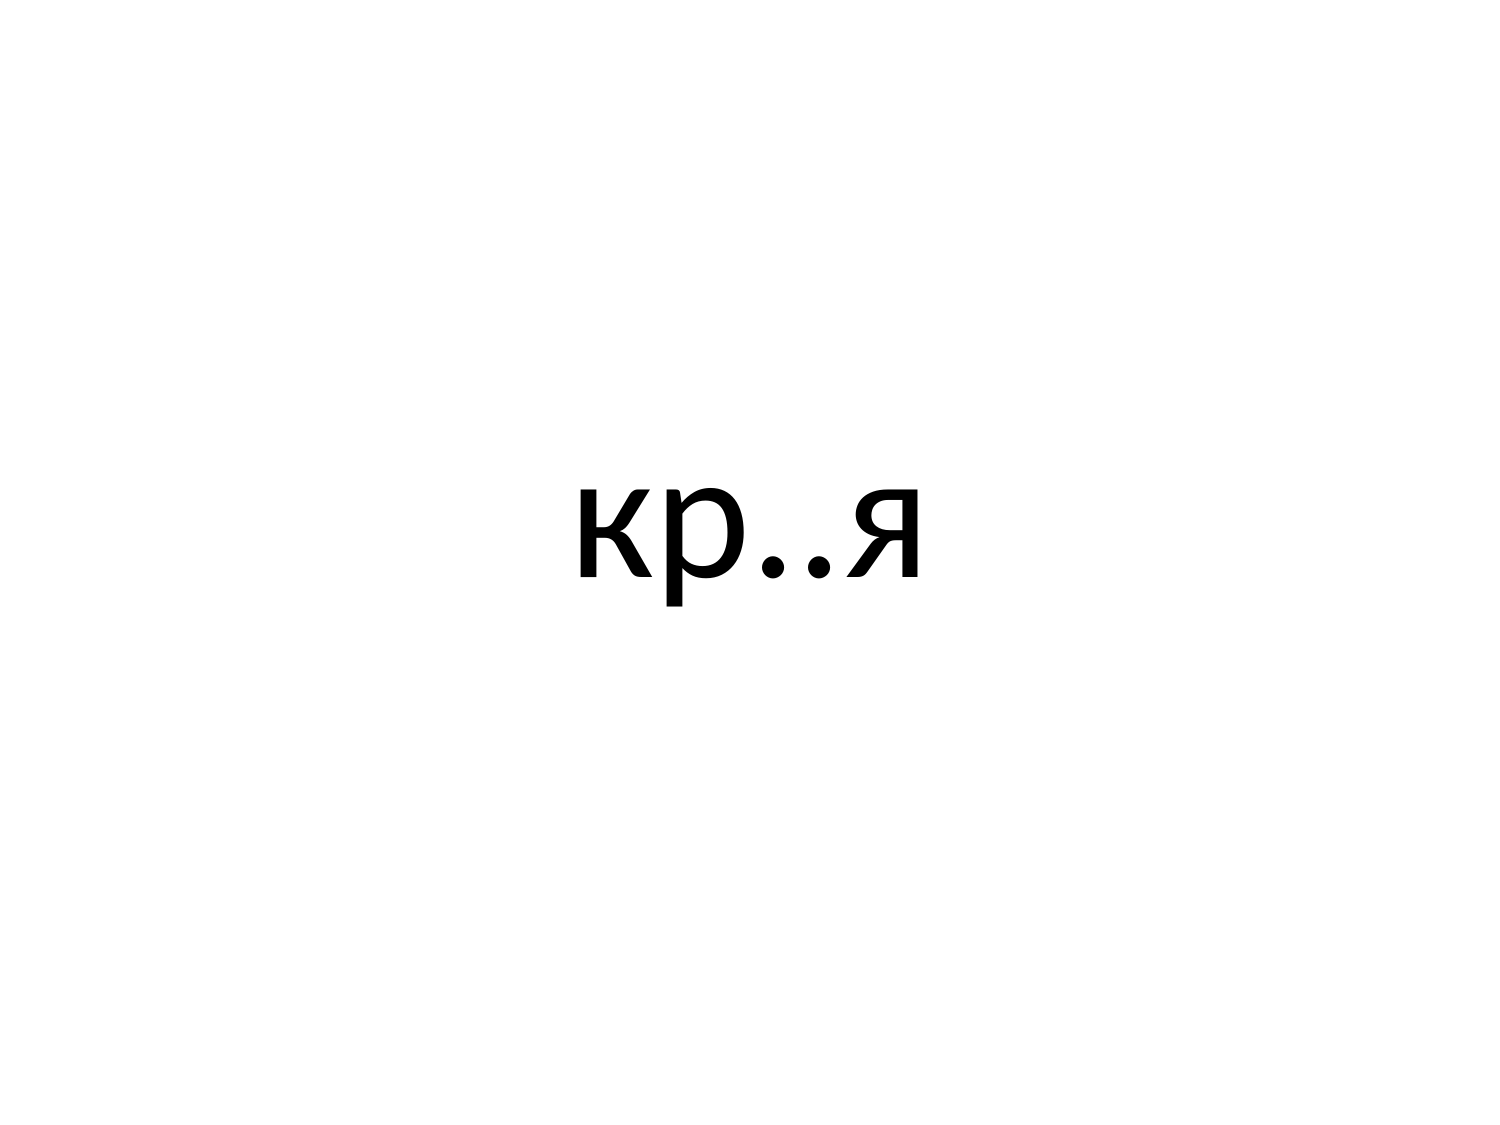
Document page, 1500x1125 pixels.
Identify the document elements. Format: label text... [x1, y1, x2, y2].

title кр..я [75, 45, 1425, 965]
